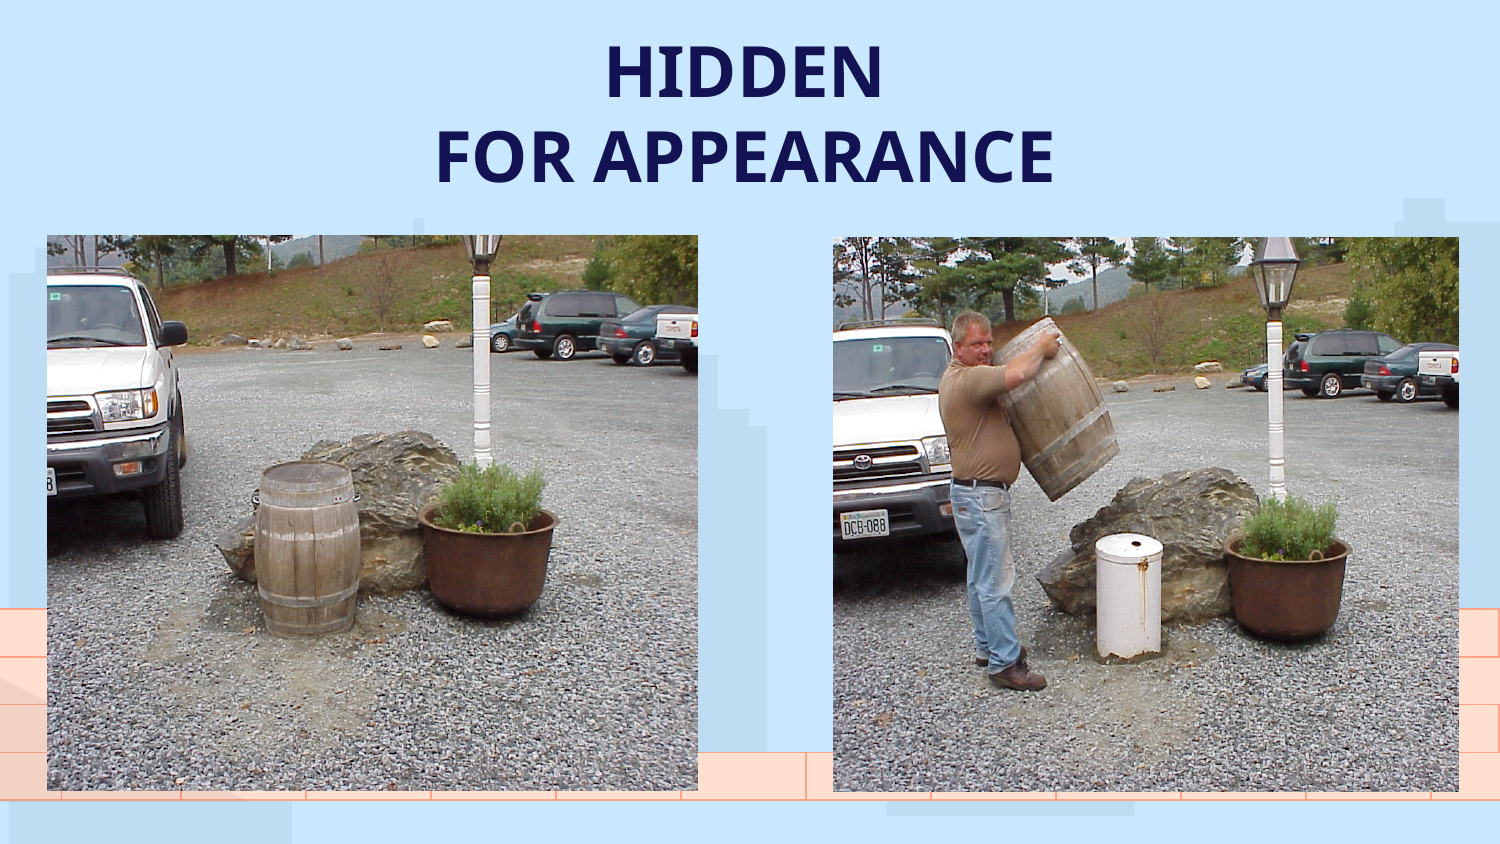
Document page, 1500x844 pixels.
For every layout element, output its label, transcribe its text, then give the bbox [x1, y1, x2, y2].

title HIDDEN FOR APPEARANCE [107, 11, 1383, 199]
picture [47, 235, 698, 791]
picture [833, 236, 1459, 792]
